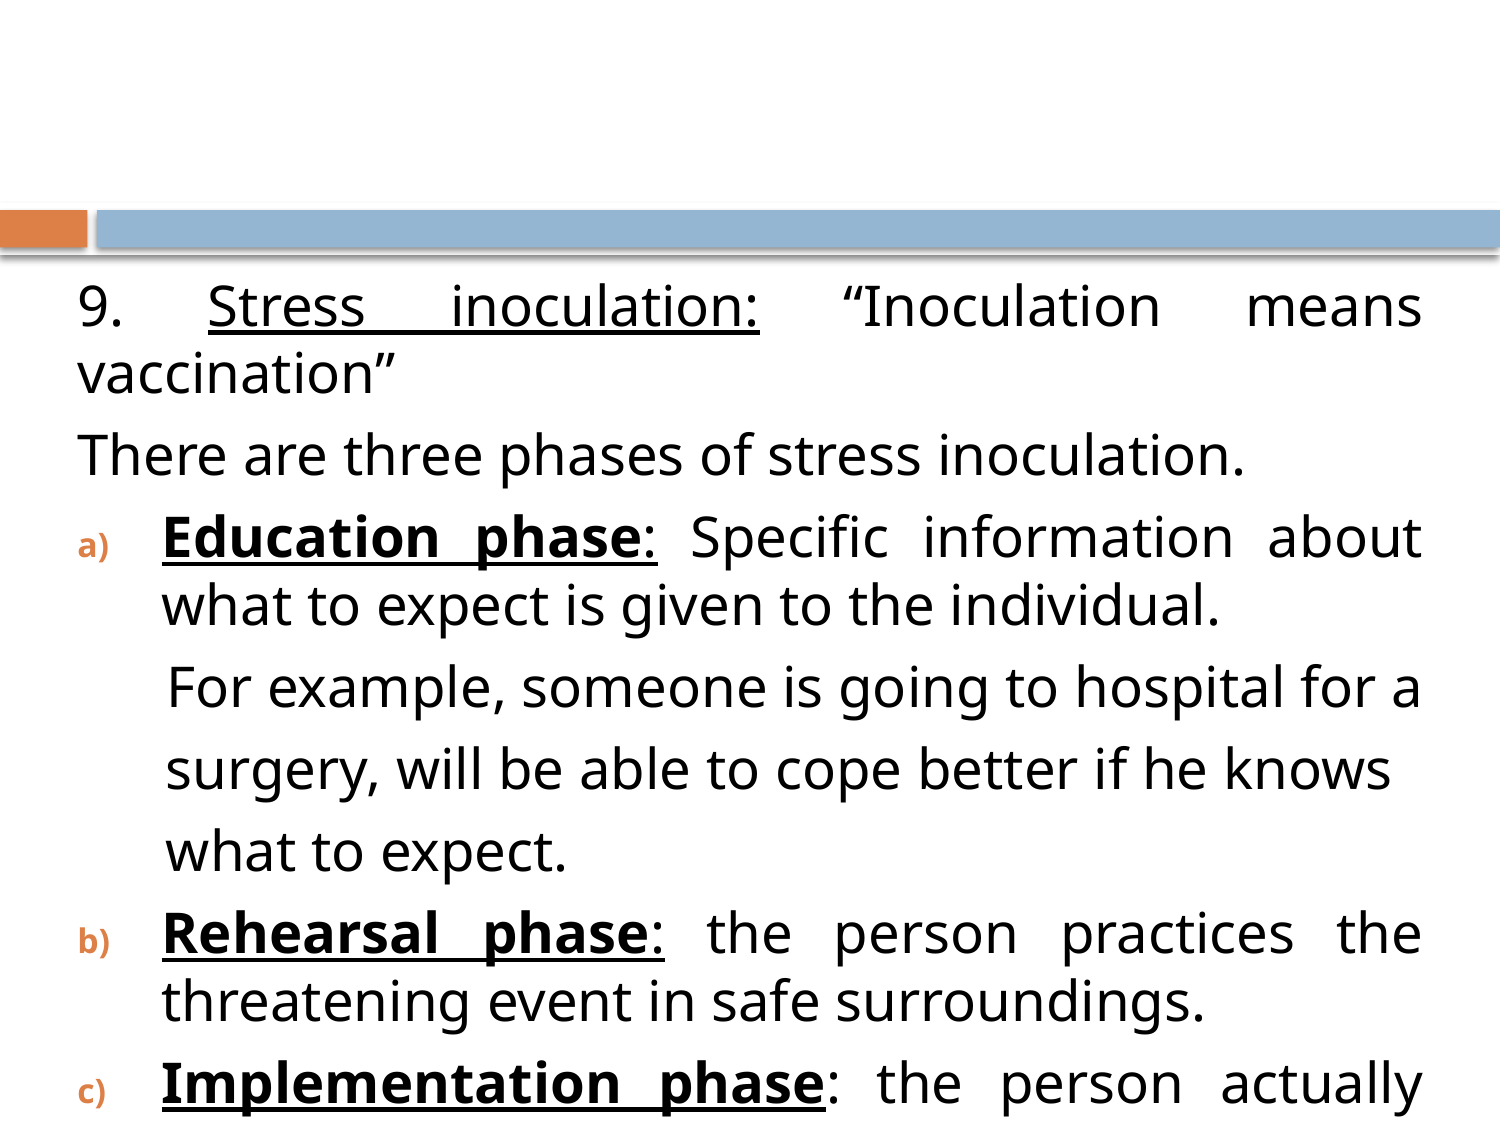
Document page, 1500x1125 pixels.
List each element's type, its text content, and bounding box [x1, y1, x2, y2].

list 9. Stress inoculation: “Inoculation means vaccination” There are three phases of stress inoculation. Education phase: Specific information about what to expect is given to the individual. For example, someone is going to hospital for a surgery, will be able to cope better if he knows what to expect. Rehearsal phase: the person practices the threatening event in safe surroundings. Implementation phase: the person actually carries out the plan. [62, 262, 1438, 1113]
